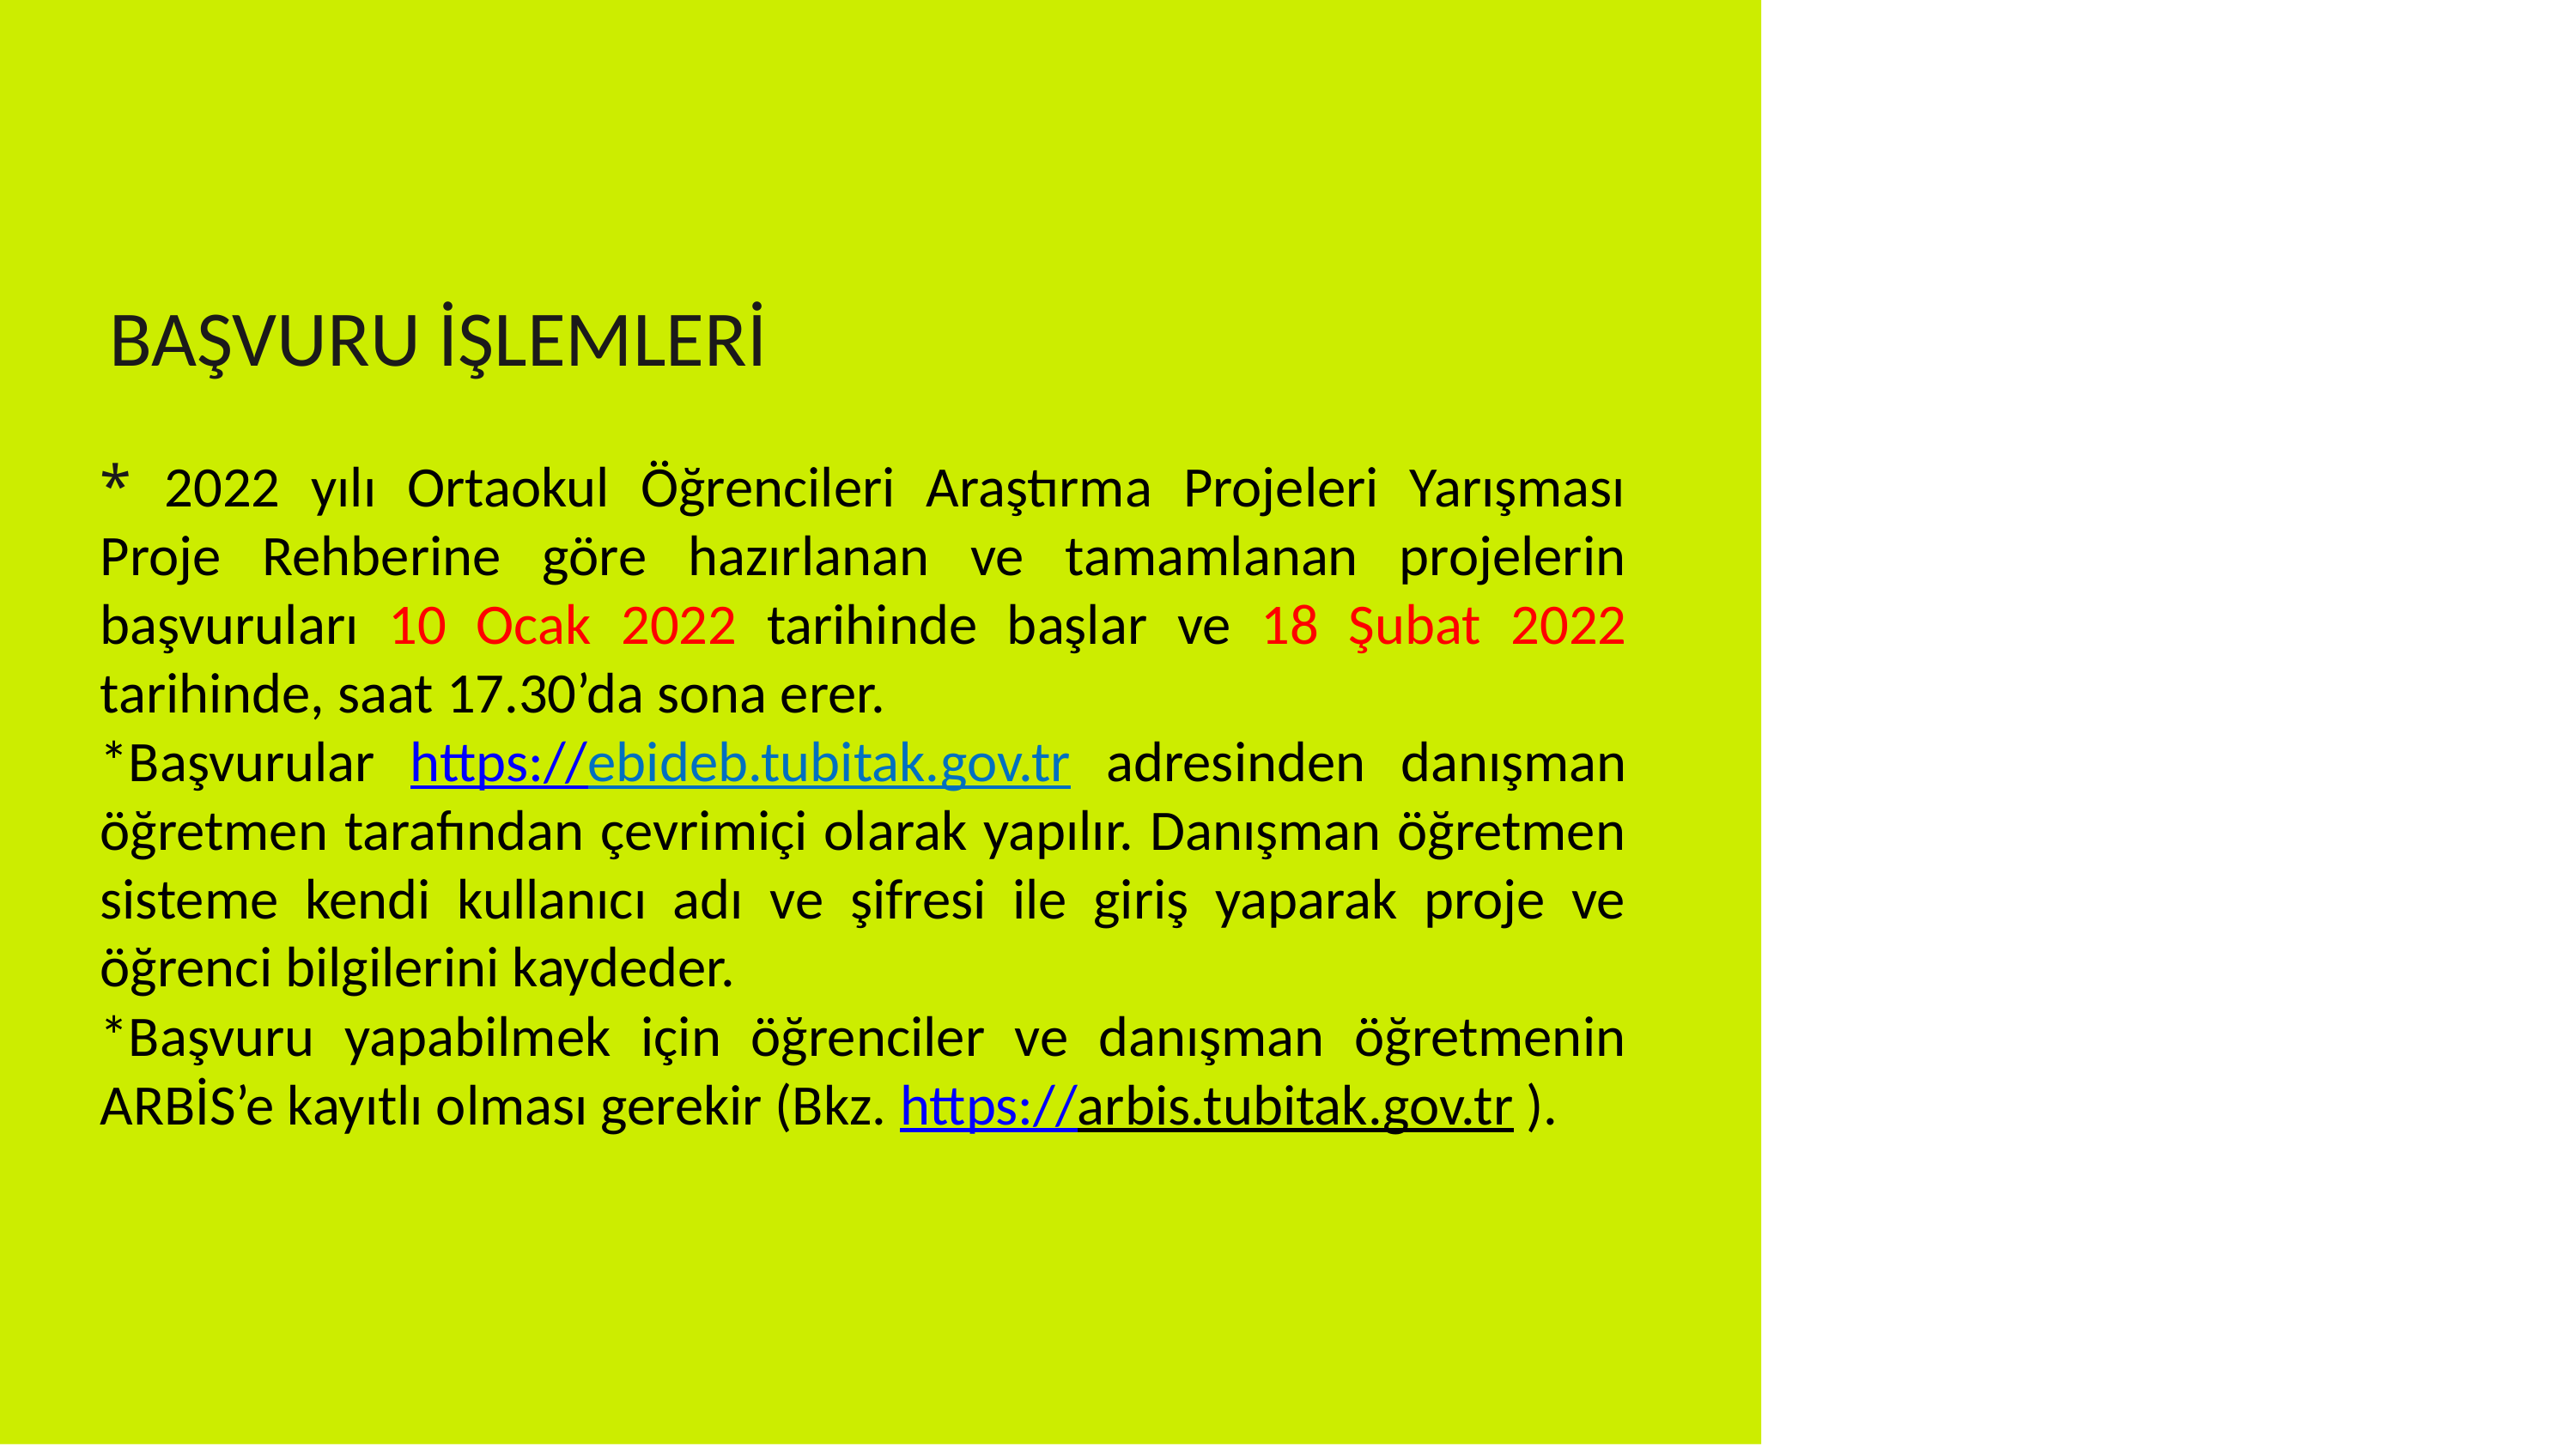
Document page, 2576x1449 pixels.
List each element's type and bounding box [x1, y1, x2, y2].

text_box [0, 0, 1762, 1445]
text_box [100, 244, 1628, 1144]
